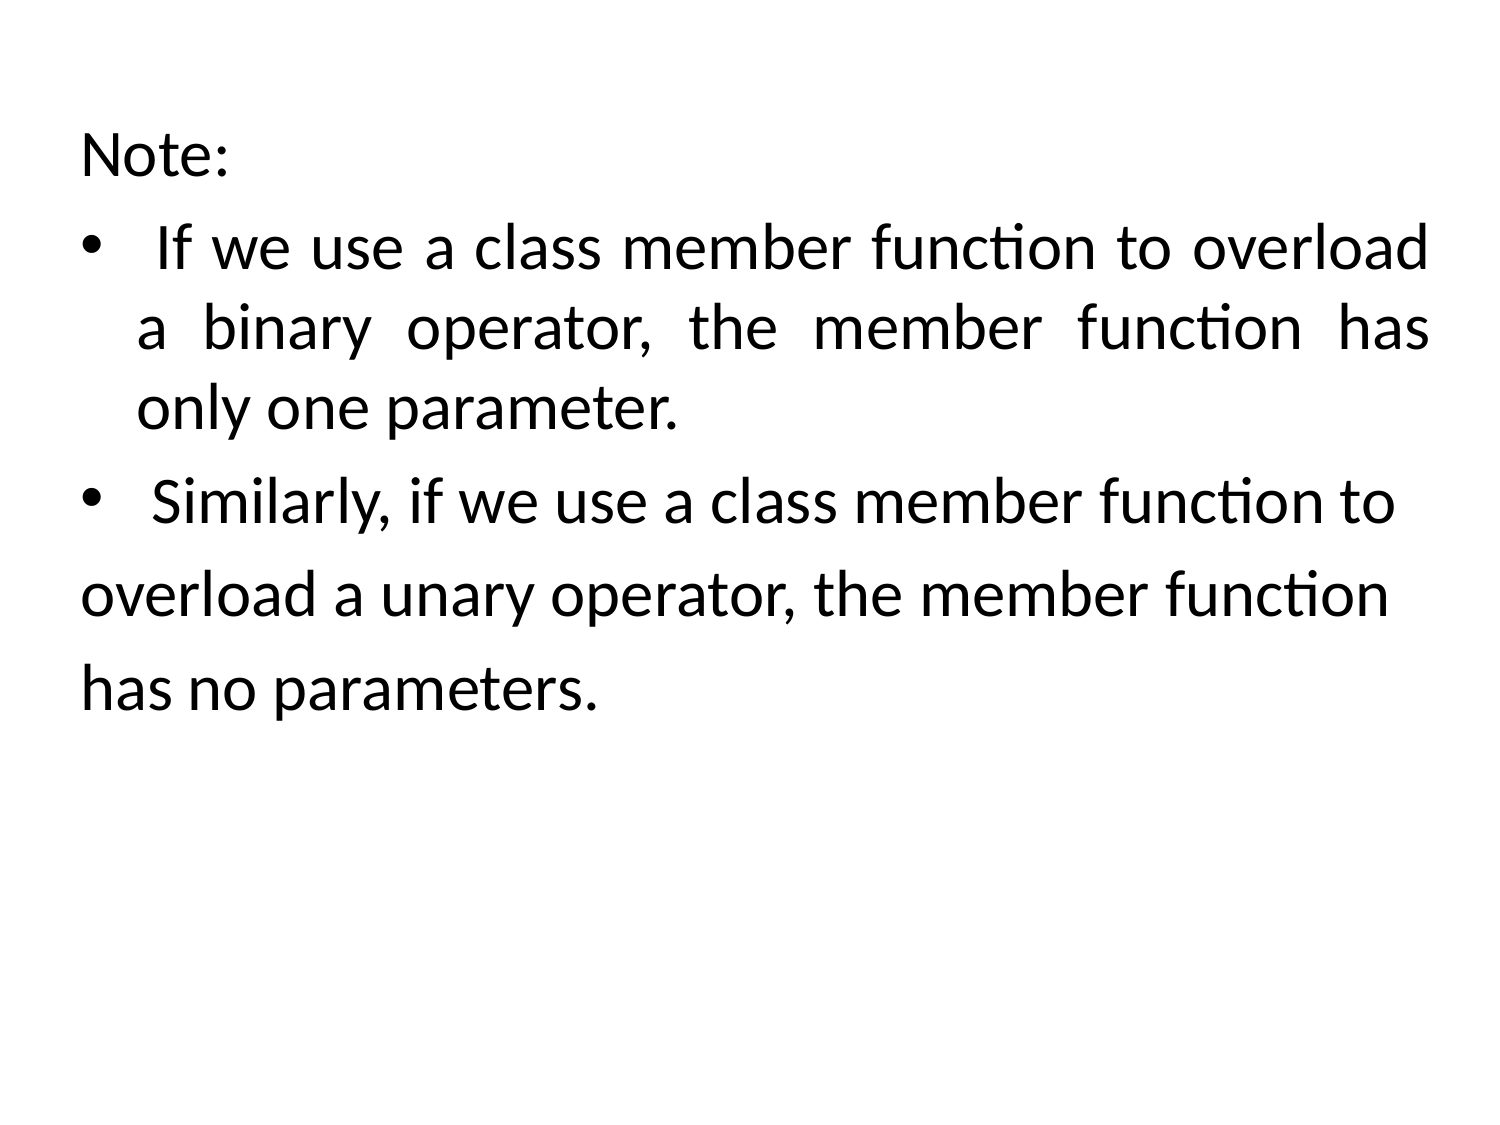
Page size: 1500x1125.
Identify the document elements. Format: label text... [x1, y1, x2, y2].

list Note: If we use a class member function to overload a binary operator, the member function has only one parameter. Similarly, if we use a class member function to overload a unary operator, the member function has no parameters. [64, 101, 1447, 845]
